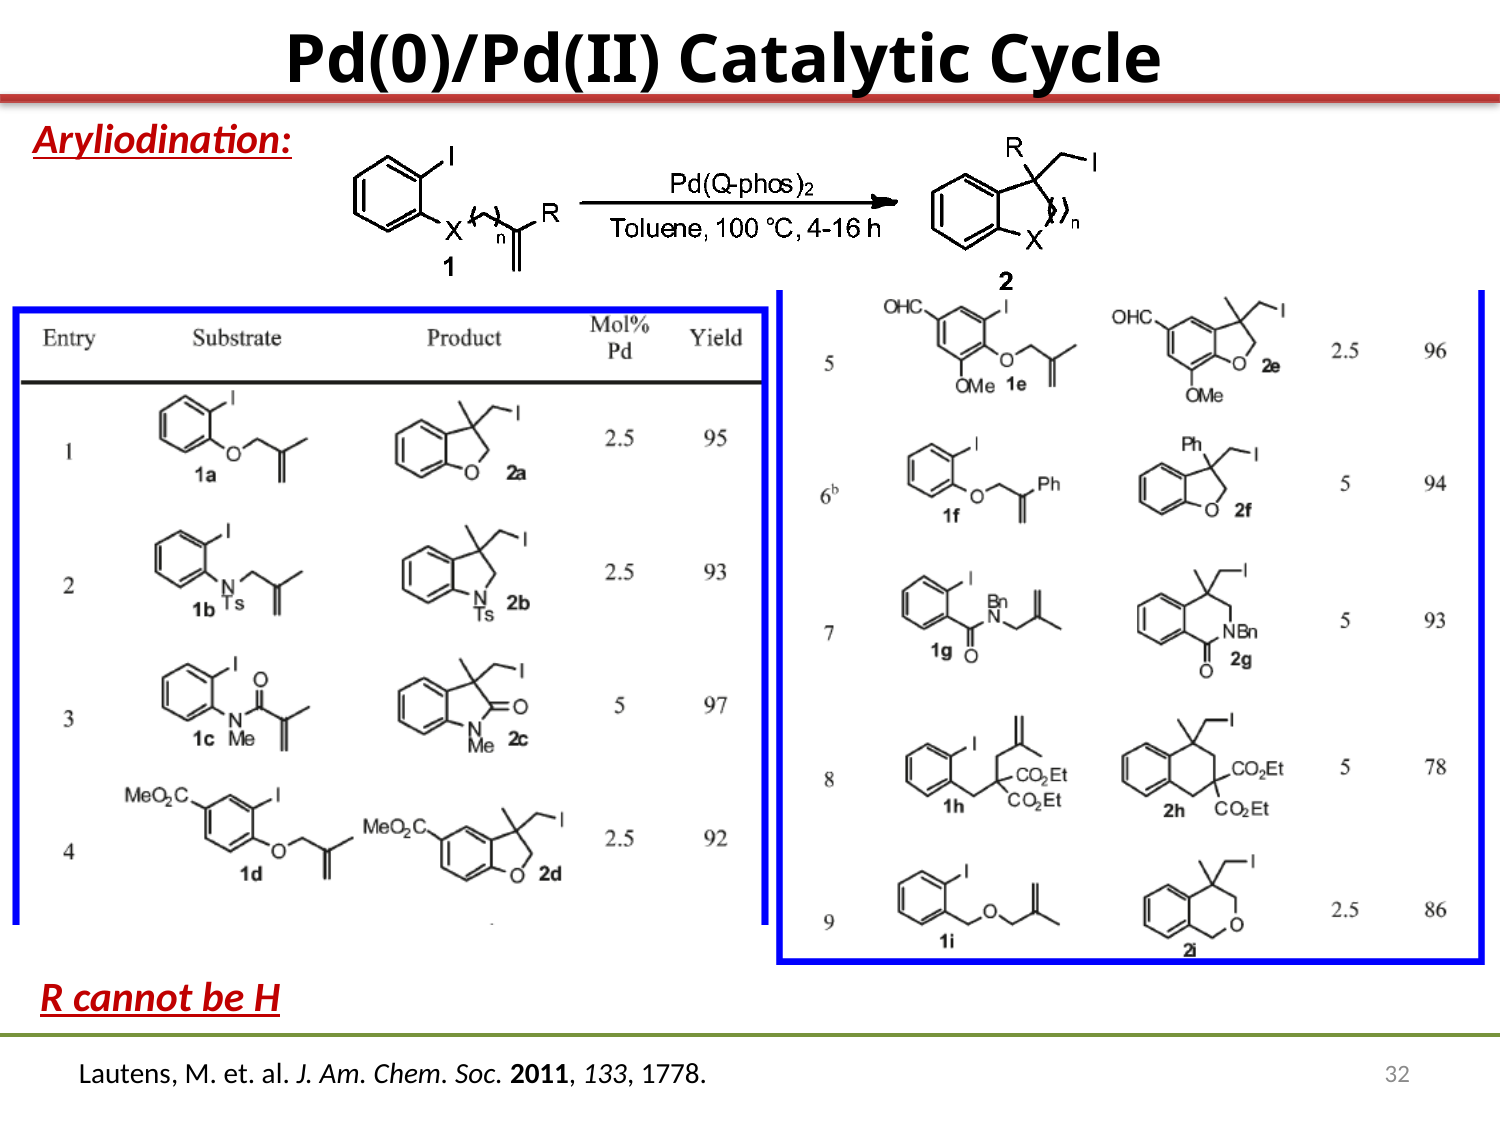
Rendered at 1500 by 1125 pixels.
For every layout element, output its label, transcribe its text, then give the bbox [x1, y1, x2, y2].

picture [6, 137, 1493, 965]
text_box Pd(0)/Pd(II) Catalytic Cycle [269, 8, 1179, 104]
text_box Lautens, M. et. al. J. Am. Chem. Soc. 2011, 133, 1778. [64, 1046, 1385, 1097]
text_box Aryliodination: [18, 104, 307, 170]
slide_number 32 [1074, 1043, 1425, 1103]
text_box [1179, 94, 1500, 103]
text_box [0, 94, 269, 103]
text_box R cannot be H [25, 961, 296, 1027]
